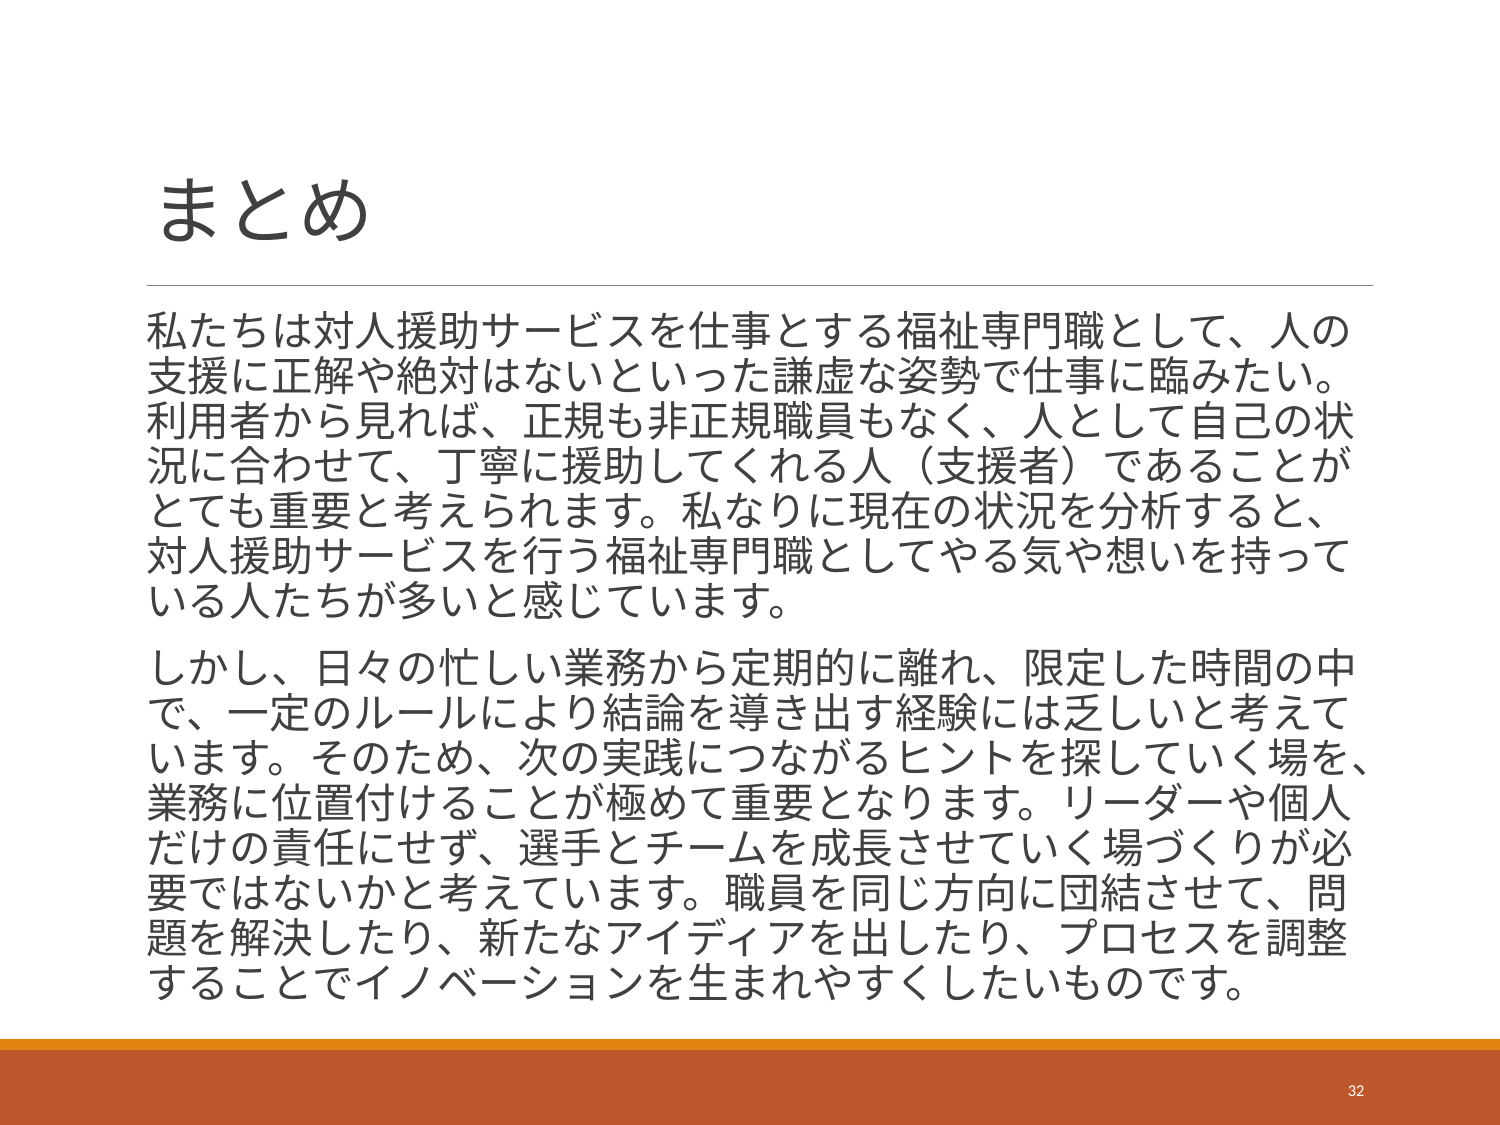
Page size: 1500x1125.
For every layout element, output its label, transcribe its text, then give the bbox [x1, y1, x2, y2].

list 私たちは対人援助サービスを仕事とする福祉専門職として、人の支援に正解や絶対はないといった謙虚な姿勢で仕事に臨みたい。利用者から見れば、正規も非正規職員もなく、人として自己の状況に合わせて、丁寧に援助してくれる人（支援者）であることがとても重要と考えられます。私なりに現在の状況を分析すると、対人援助サービスを行う福祉専門職としてやる気や想いを持っている人たちが多いと感じています。 しかし、日々の忙しい業務から定期的に離れ、限定した時間の中で、一定のルールにより結論を導き出す経験には乏しいと考えています。そのため、次の実践につながるヒントを探していく場を、業務に位置付けることが極めて重要となります。リーダーや個人だけの責任にせず、選手とチームを成長させていく場づくりが必要ではないかと考えています。職員を同じ方向に団結させて、問題を解決したり、新たなアイディアを出したり、プロセスを調整することでイノベーションを生まれやすくしたいものです。 [135, 302, 1373, 963]
title まとめ [135, 47, 1373, 262]
slide_number 32 [1218, 1059, 1380, 1120]
